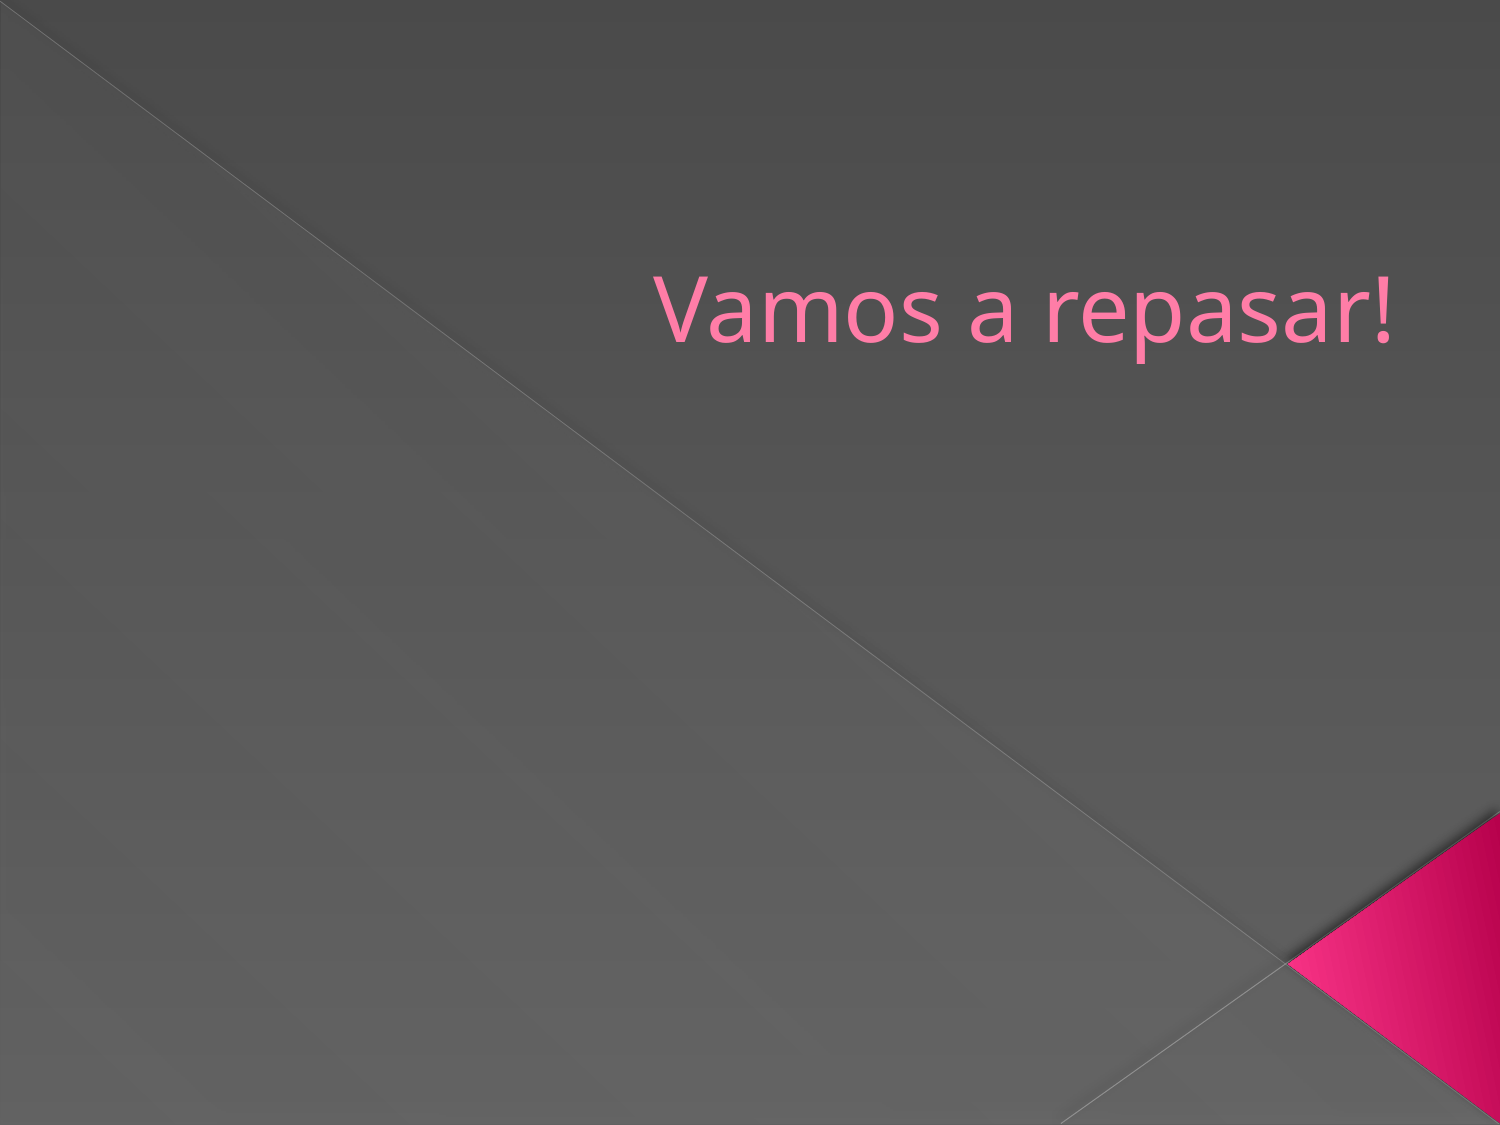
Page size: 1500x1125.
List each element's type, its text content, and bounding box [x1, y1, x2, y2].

title Vamos a repasar! [88, 127, 1412, 369]
